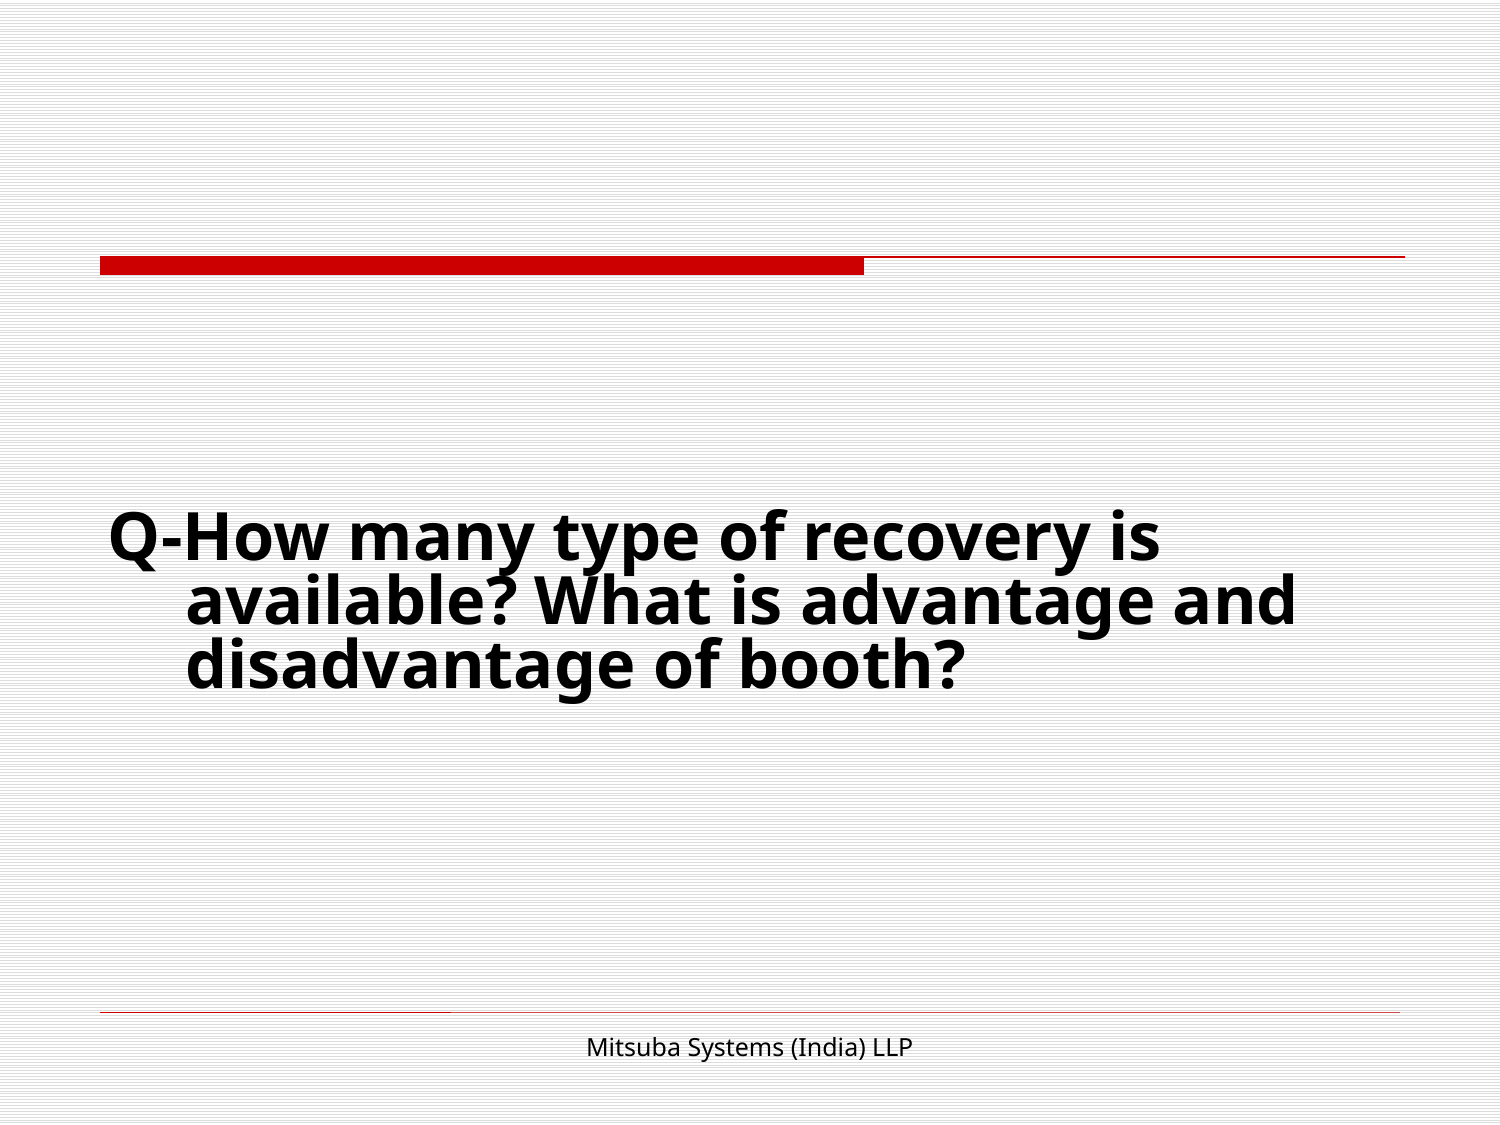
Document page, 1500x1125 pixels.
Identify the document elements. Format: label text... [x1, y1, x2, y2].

list Q-How many type of recovery is available? What is advantage and disadvantage of booth? [92, 287, 1406, 988]
footer Mitsuba Systems (India) LLP [512, 1024, 988, 1103]
